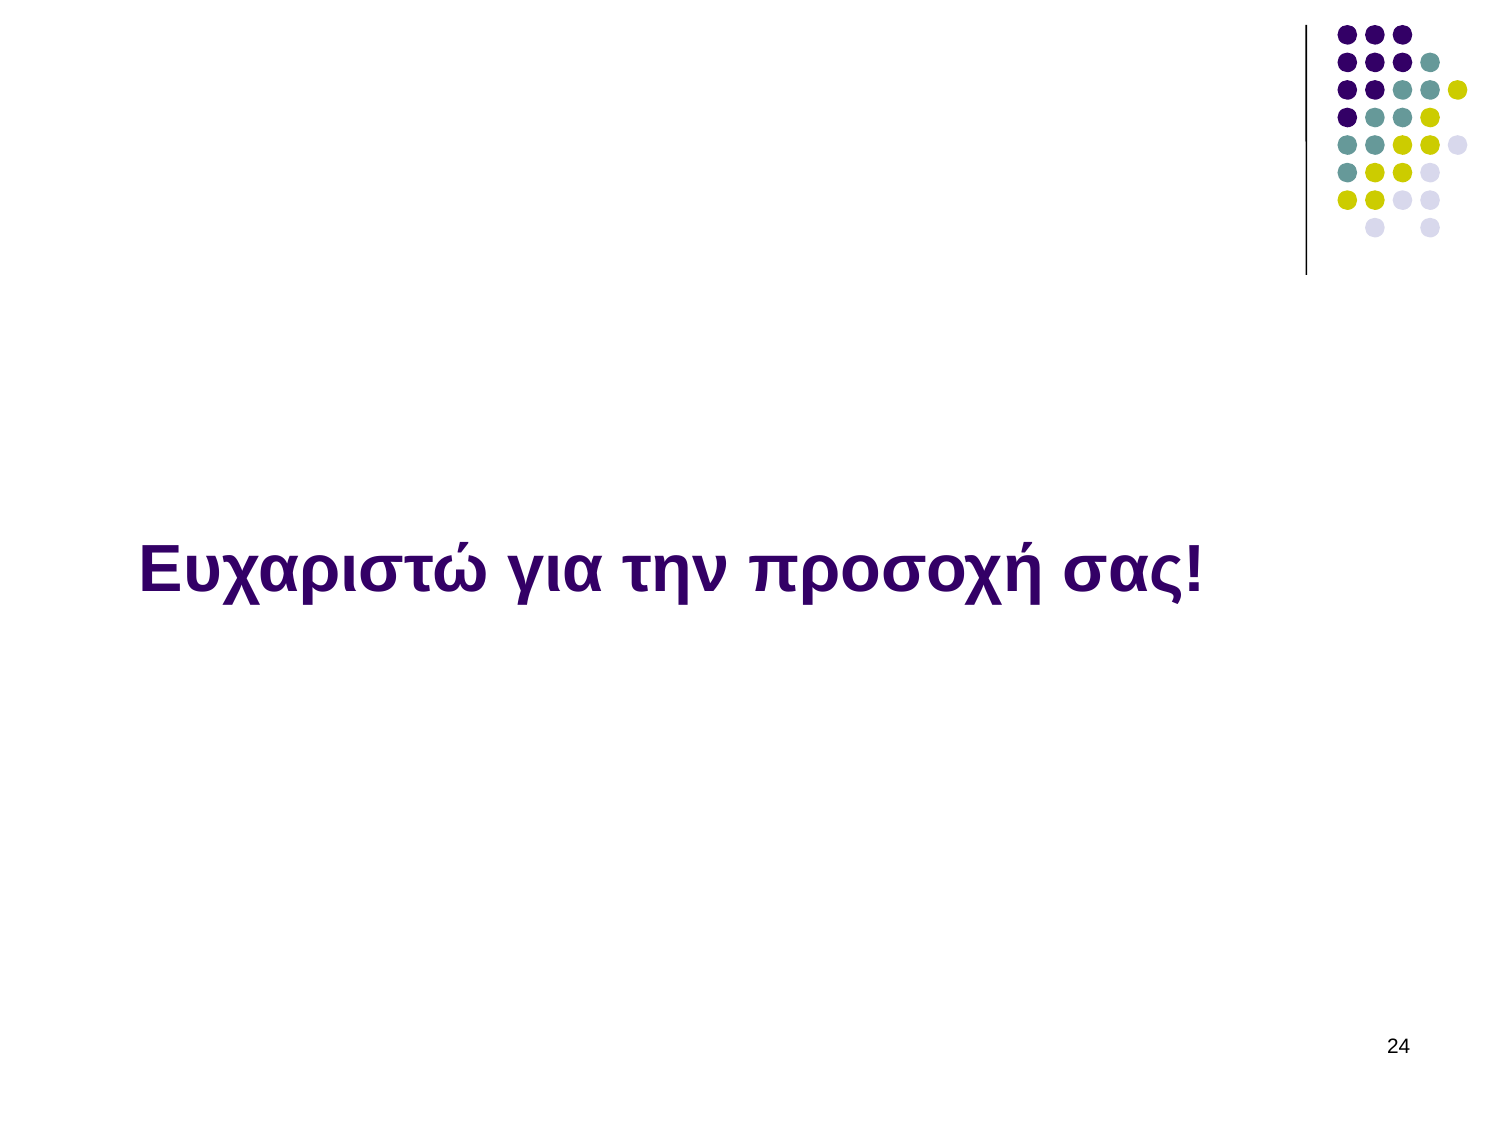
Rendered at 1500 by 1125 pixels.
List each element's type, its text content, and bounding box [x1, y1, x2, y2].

slide_number 24 [1074, 1025, 1425, 1100]
title Ευχαριστώ για την προσοχή σας! [123, 399, 1387, 612]
